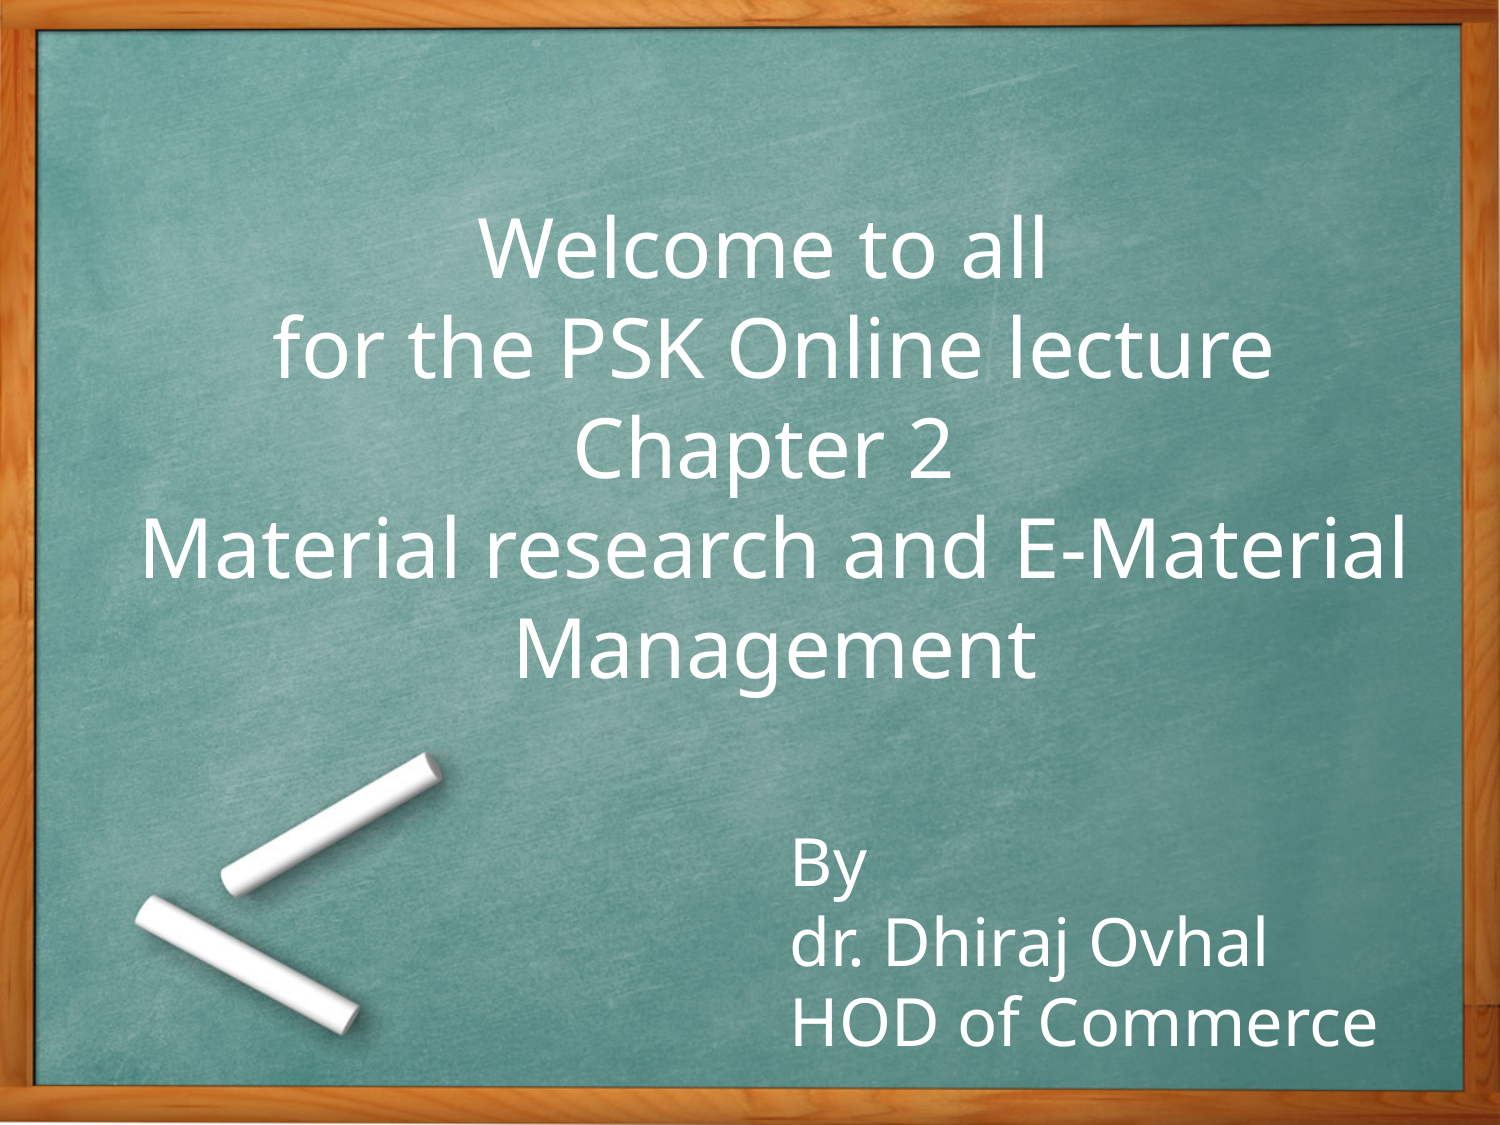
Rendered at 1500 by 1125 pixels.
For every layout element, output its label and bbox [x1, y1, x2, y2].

list [0, 0, 1500, 1125]
